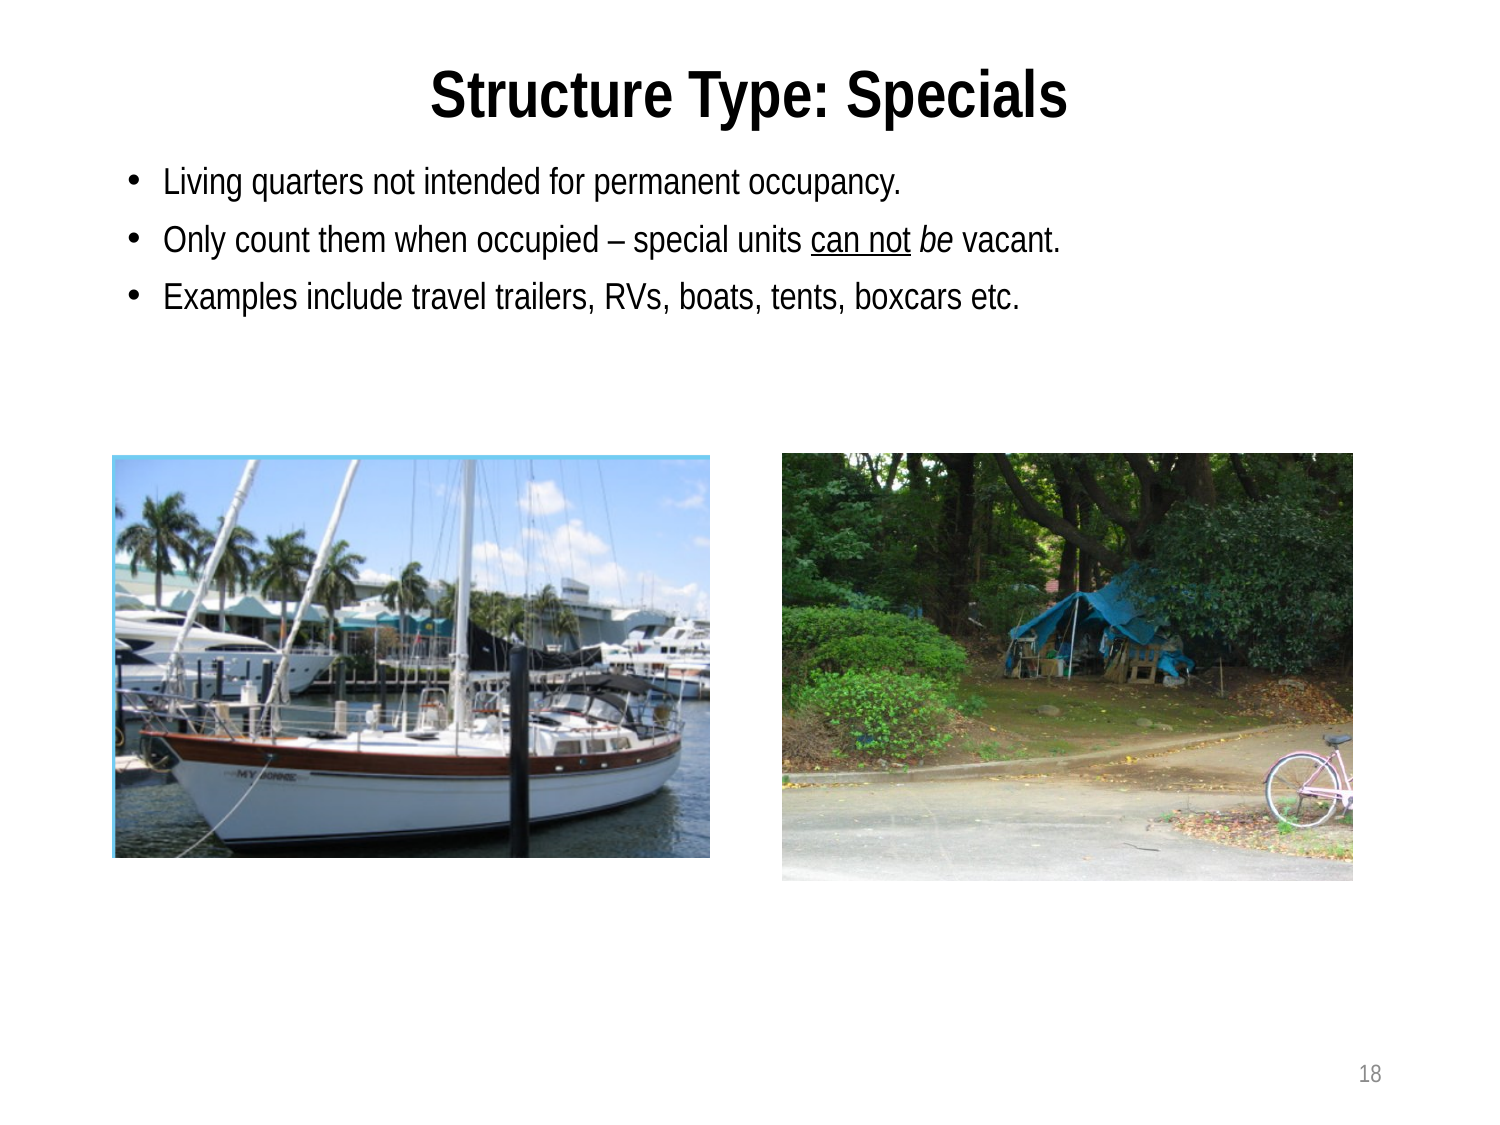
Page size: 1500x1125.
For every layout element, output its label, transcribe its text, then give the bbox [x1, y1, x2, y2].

text_box Living quarters not intended for permanent occupancy. Only count them when occupied – special units can not be vacant. Examples include travel trailers, RVs, boats, tents, boxcars etc. [112, 149, 1388, 366]
slide_number 18 [1059, 1042, 1397, 1103]
title Structure Type: Specials [112, 37, 1388, 149]
picture [782, 453, 1353, 881]
picture [112, 454, 710, 858]
